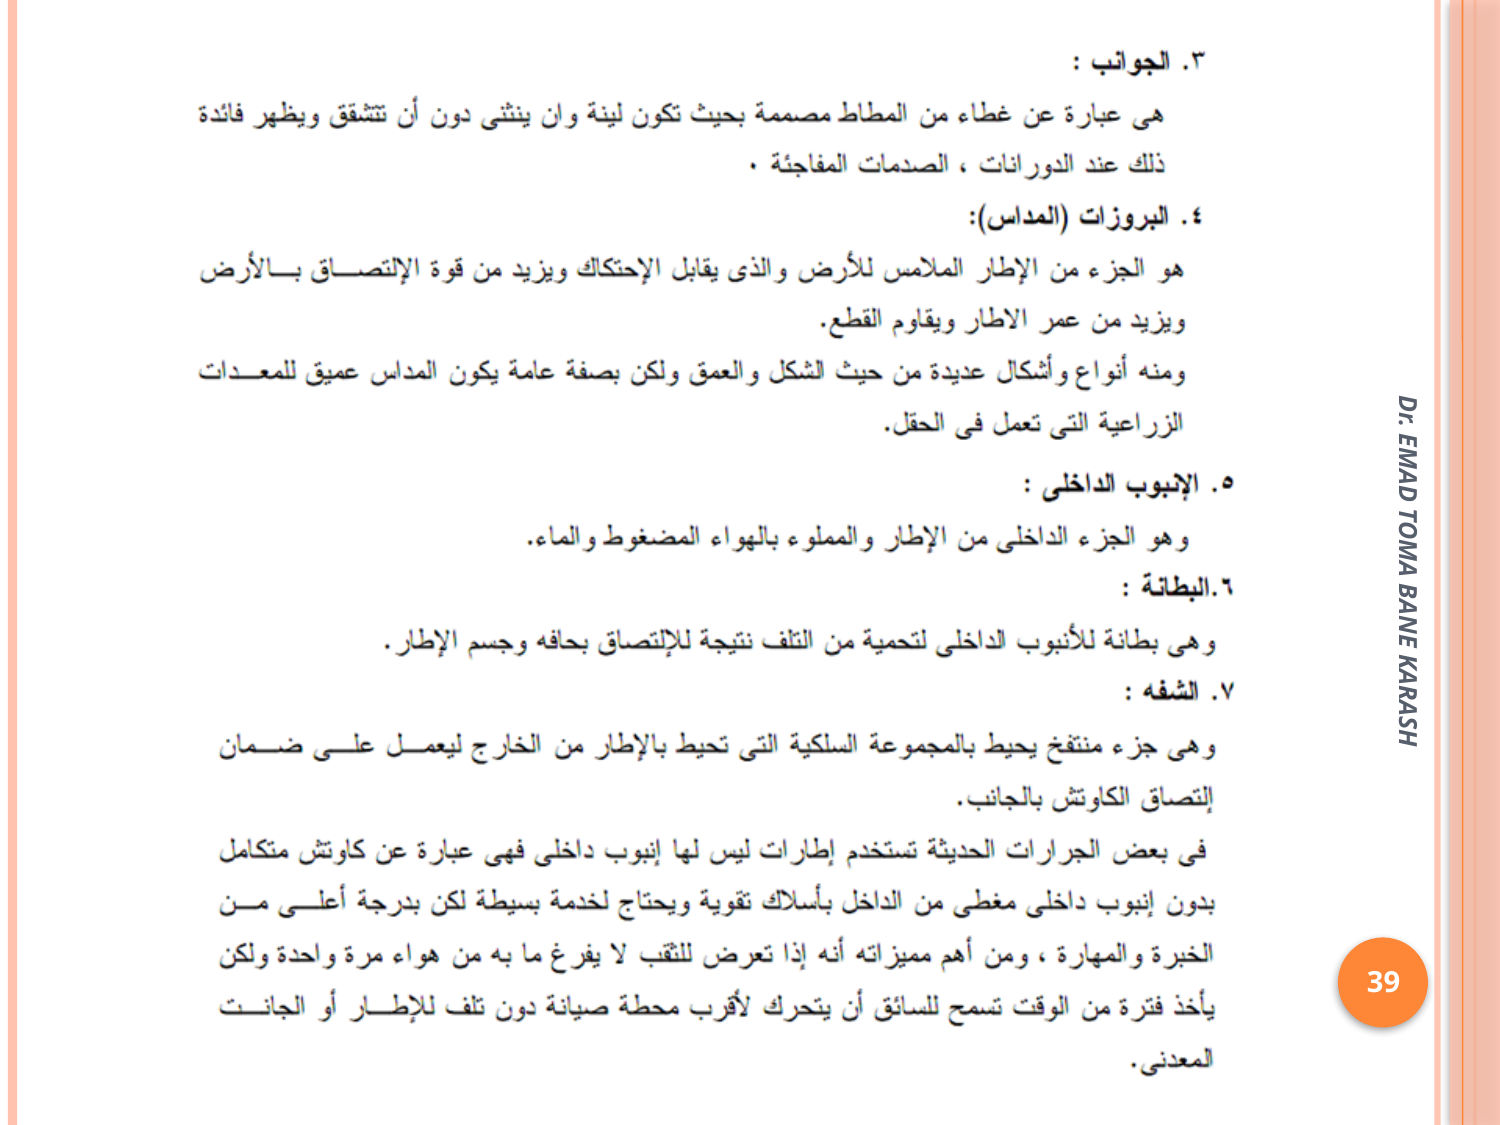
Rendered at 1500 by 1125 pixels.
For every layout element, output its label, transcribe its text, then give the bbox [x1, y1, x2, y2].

footer Dr. EMAD TOMA BANE KARASH [1379, 380, 1440, 906]
slide_number 39 [1333, 940, 1434, 1027]
picture [128, 34, 1245, 1086]
